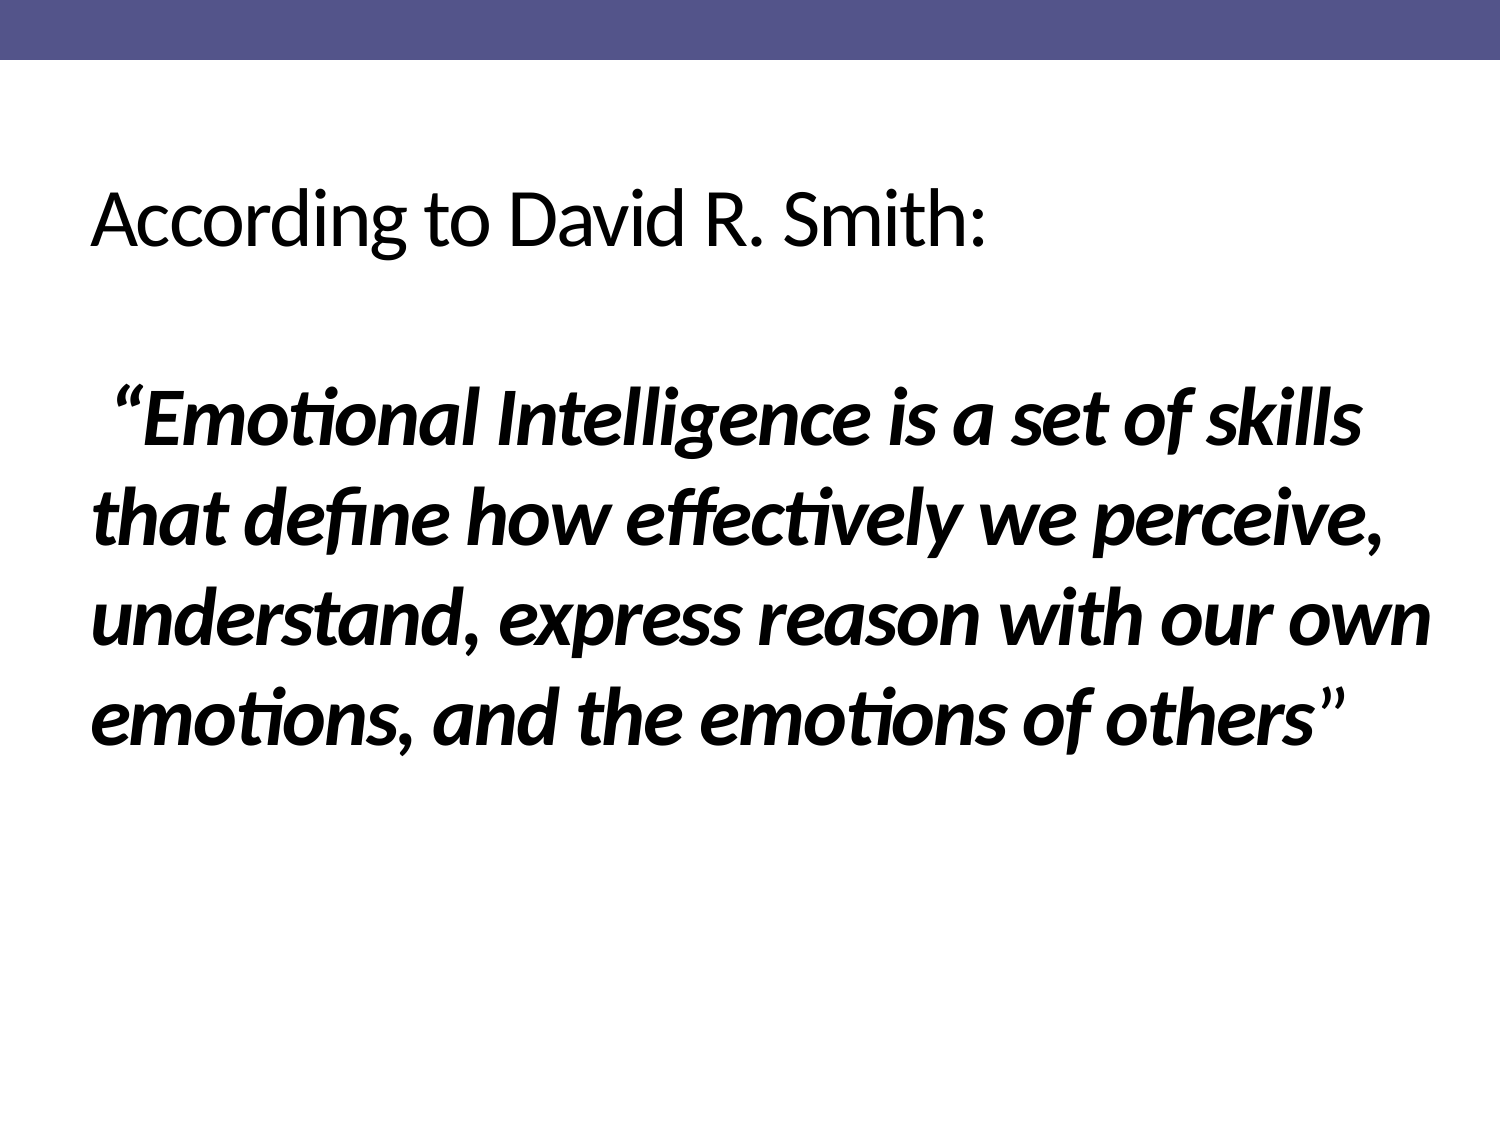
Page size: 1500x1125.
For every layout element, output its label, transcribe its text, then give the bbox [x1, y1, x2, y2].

title According to David R. Smith: “Emotional Intelligence is a set of skills that define how effectively we perceive, understand, express reason with our own emotions, and the emotions of others” [75, 87, 1450, 938]
